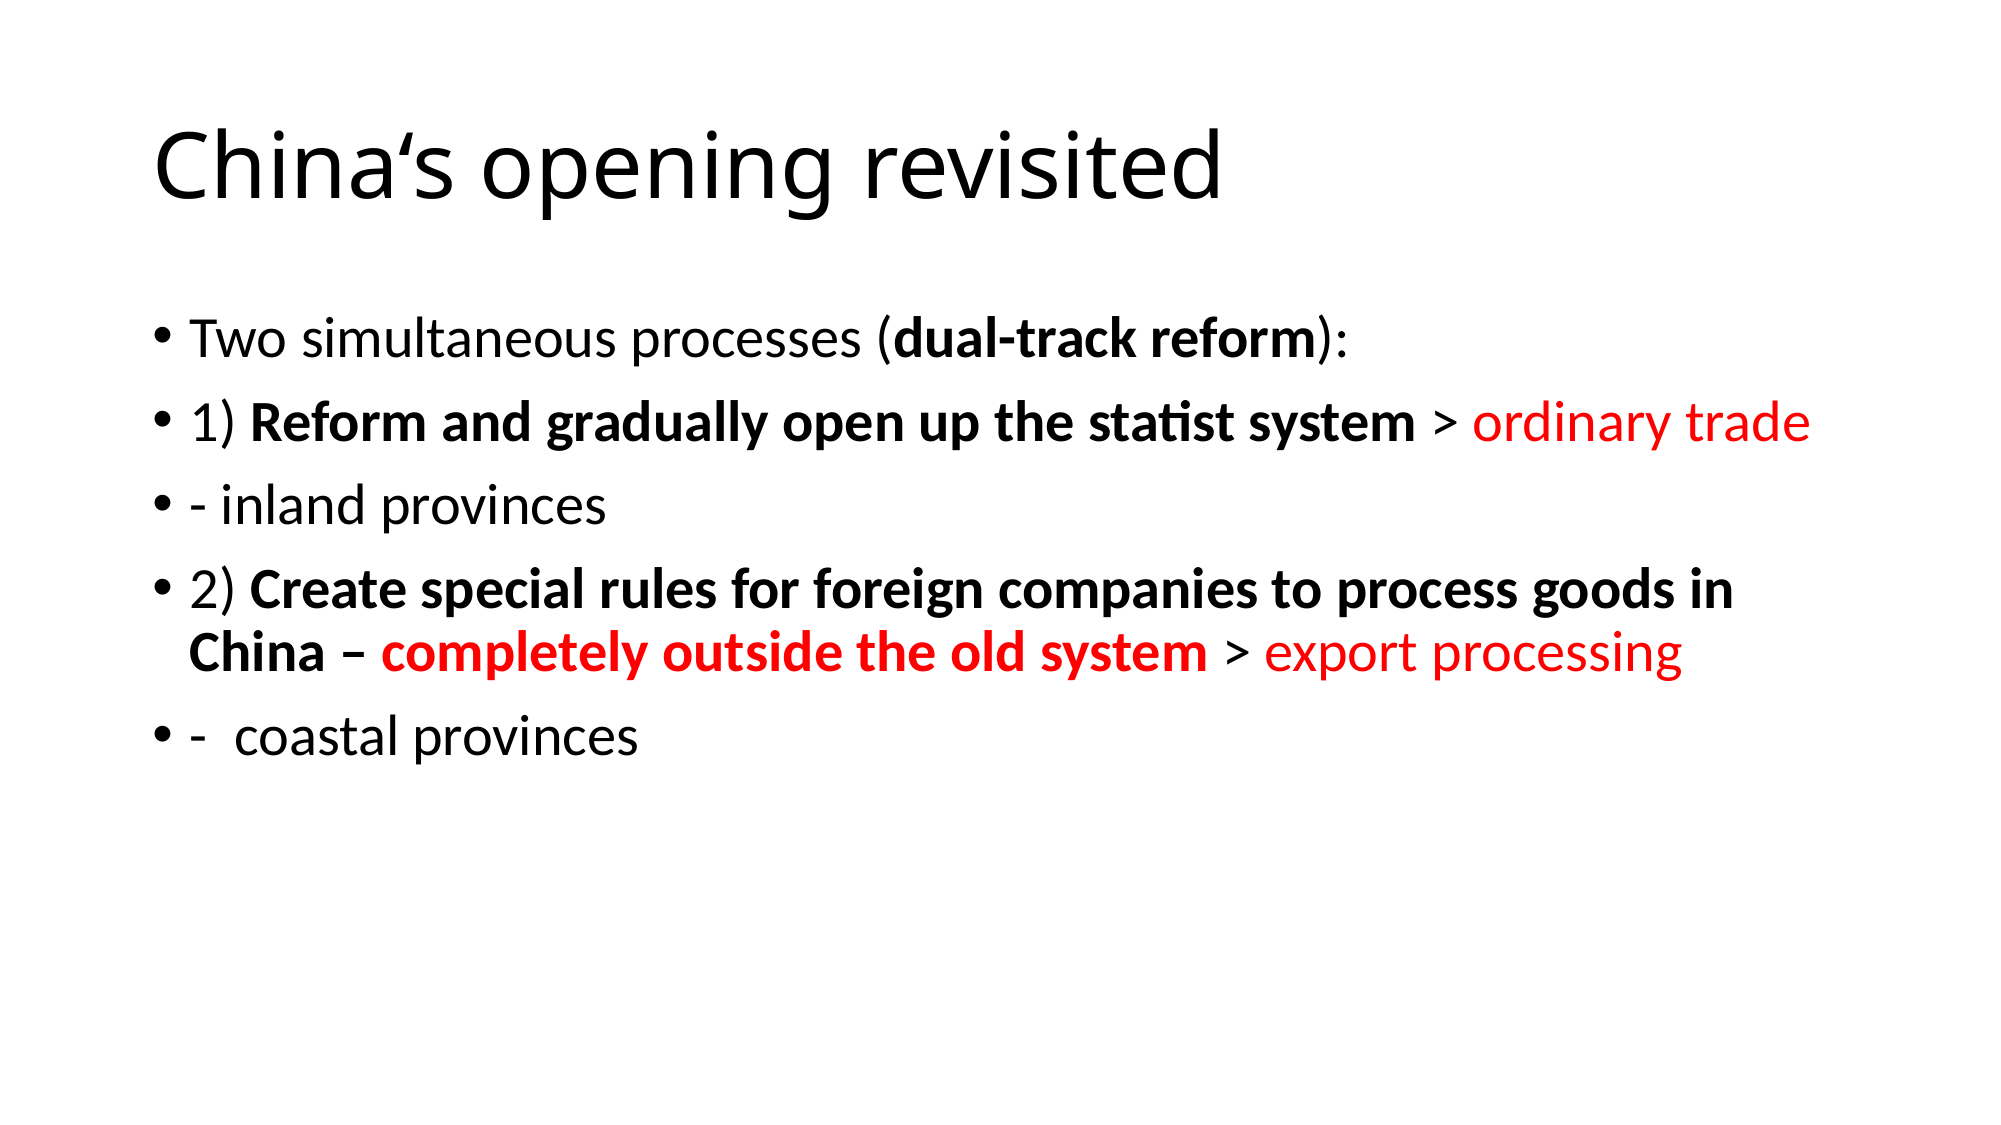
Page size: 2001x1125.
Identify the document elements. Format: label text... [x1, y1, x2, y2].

title China‘s opening revisited [137, 59, 1863, 278]
list Two simultaneous processes (dual-track reform): 1) Reform and gradually open up the statist system > ordinary trade - inland provinces 2) Create special rules for foreign companies to process goods in China – completely outside the old system > export processing - coastal provinces [137, 299, 1863, 1014]
